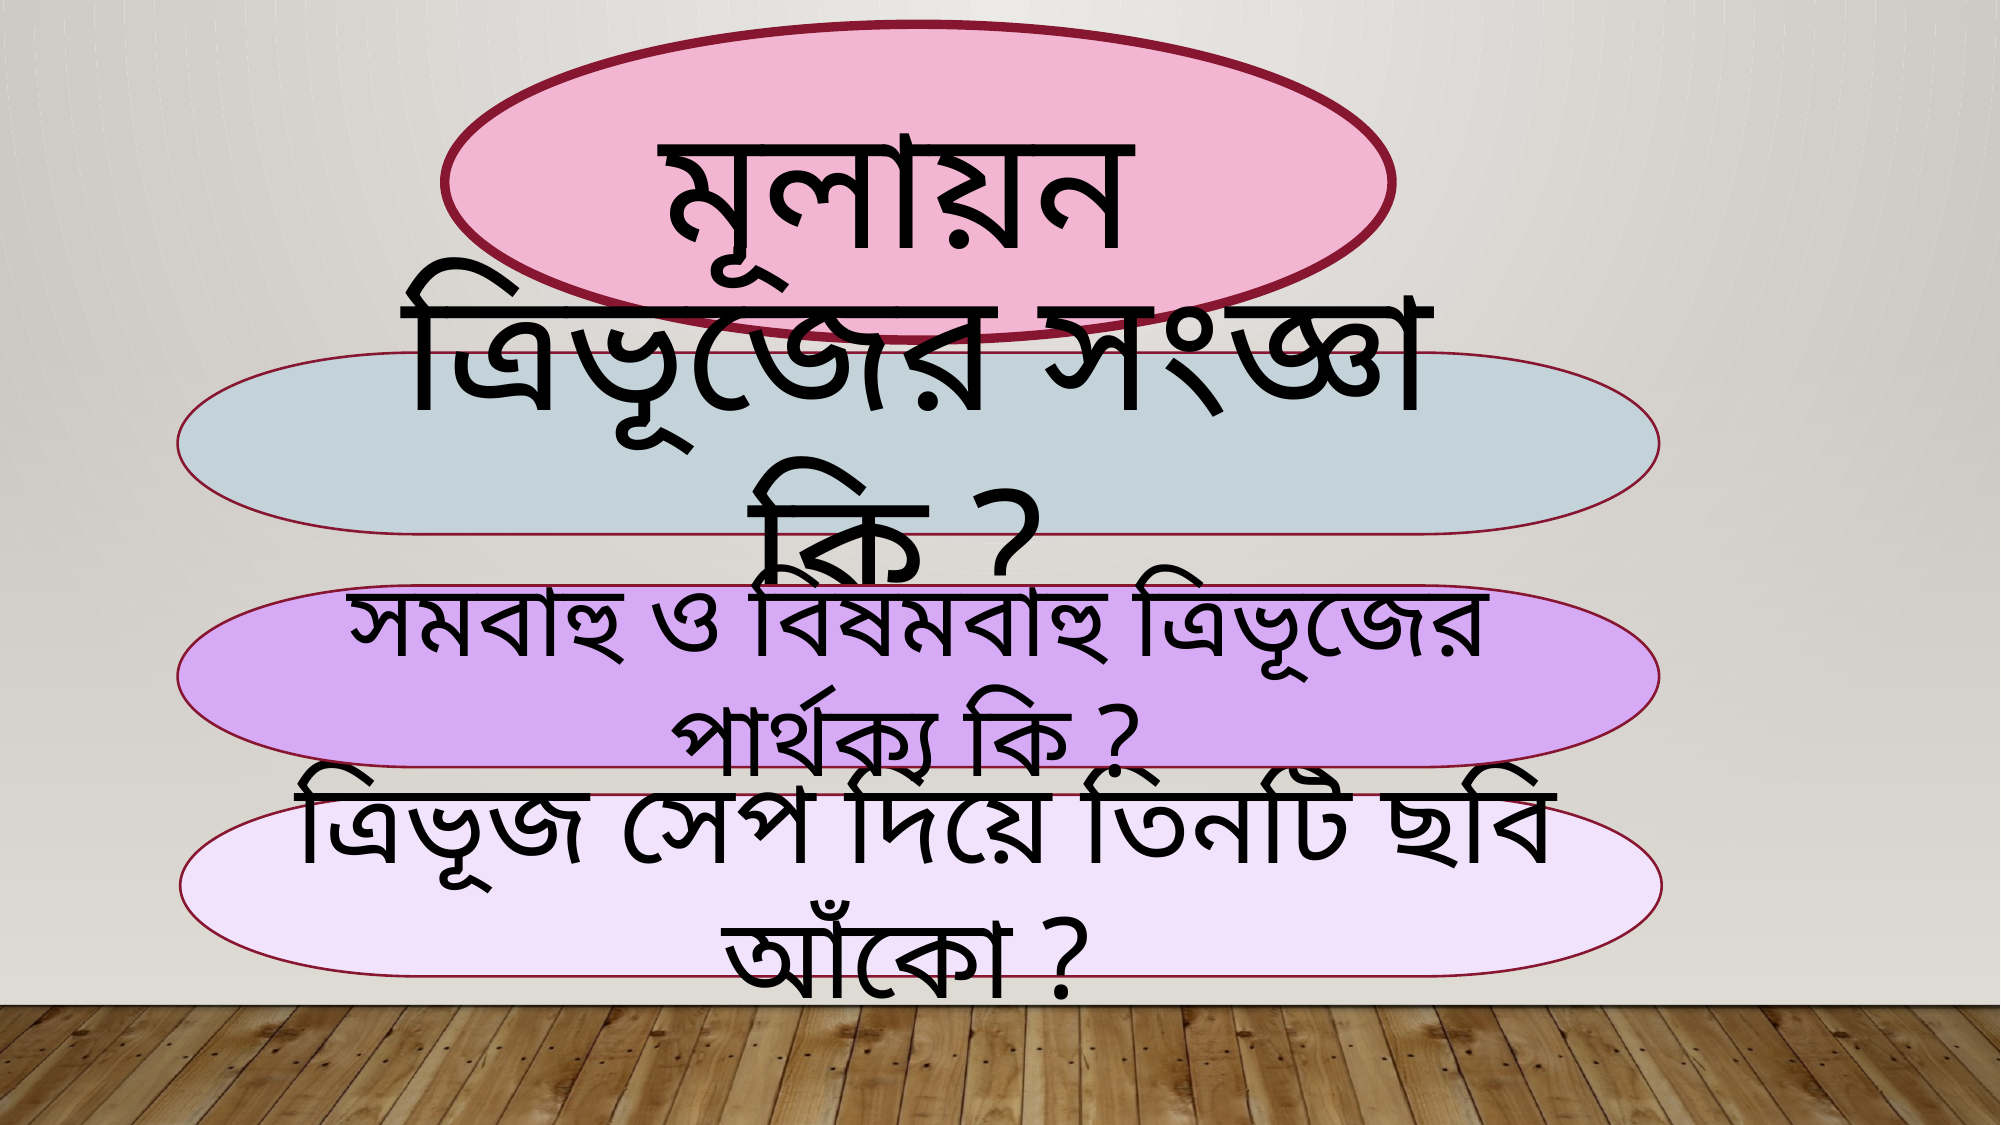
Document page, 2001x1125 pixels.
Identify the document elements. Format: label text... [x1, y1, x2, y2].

text_box সমবাহু ও বিষমবাহু ত্রিভূজের পার্থক্য কি ? [176, 584, 1661, 769]
text_box ত্রিভূজ সেপ দিয়ে তিনটি ছবি আঁকো ? [178, 793, 1663, 978]
text_box মূলায়ন [443, 22, 1394, 342]
text_box ত্রিভূজের সংজ্ঞা কি ? [176, 351, 1661, 536]
picture [0, 1005, 2000, 1125]
